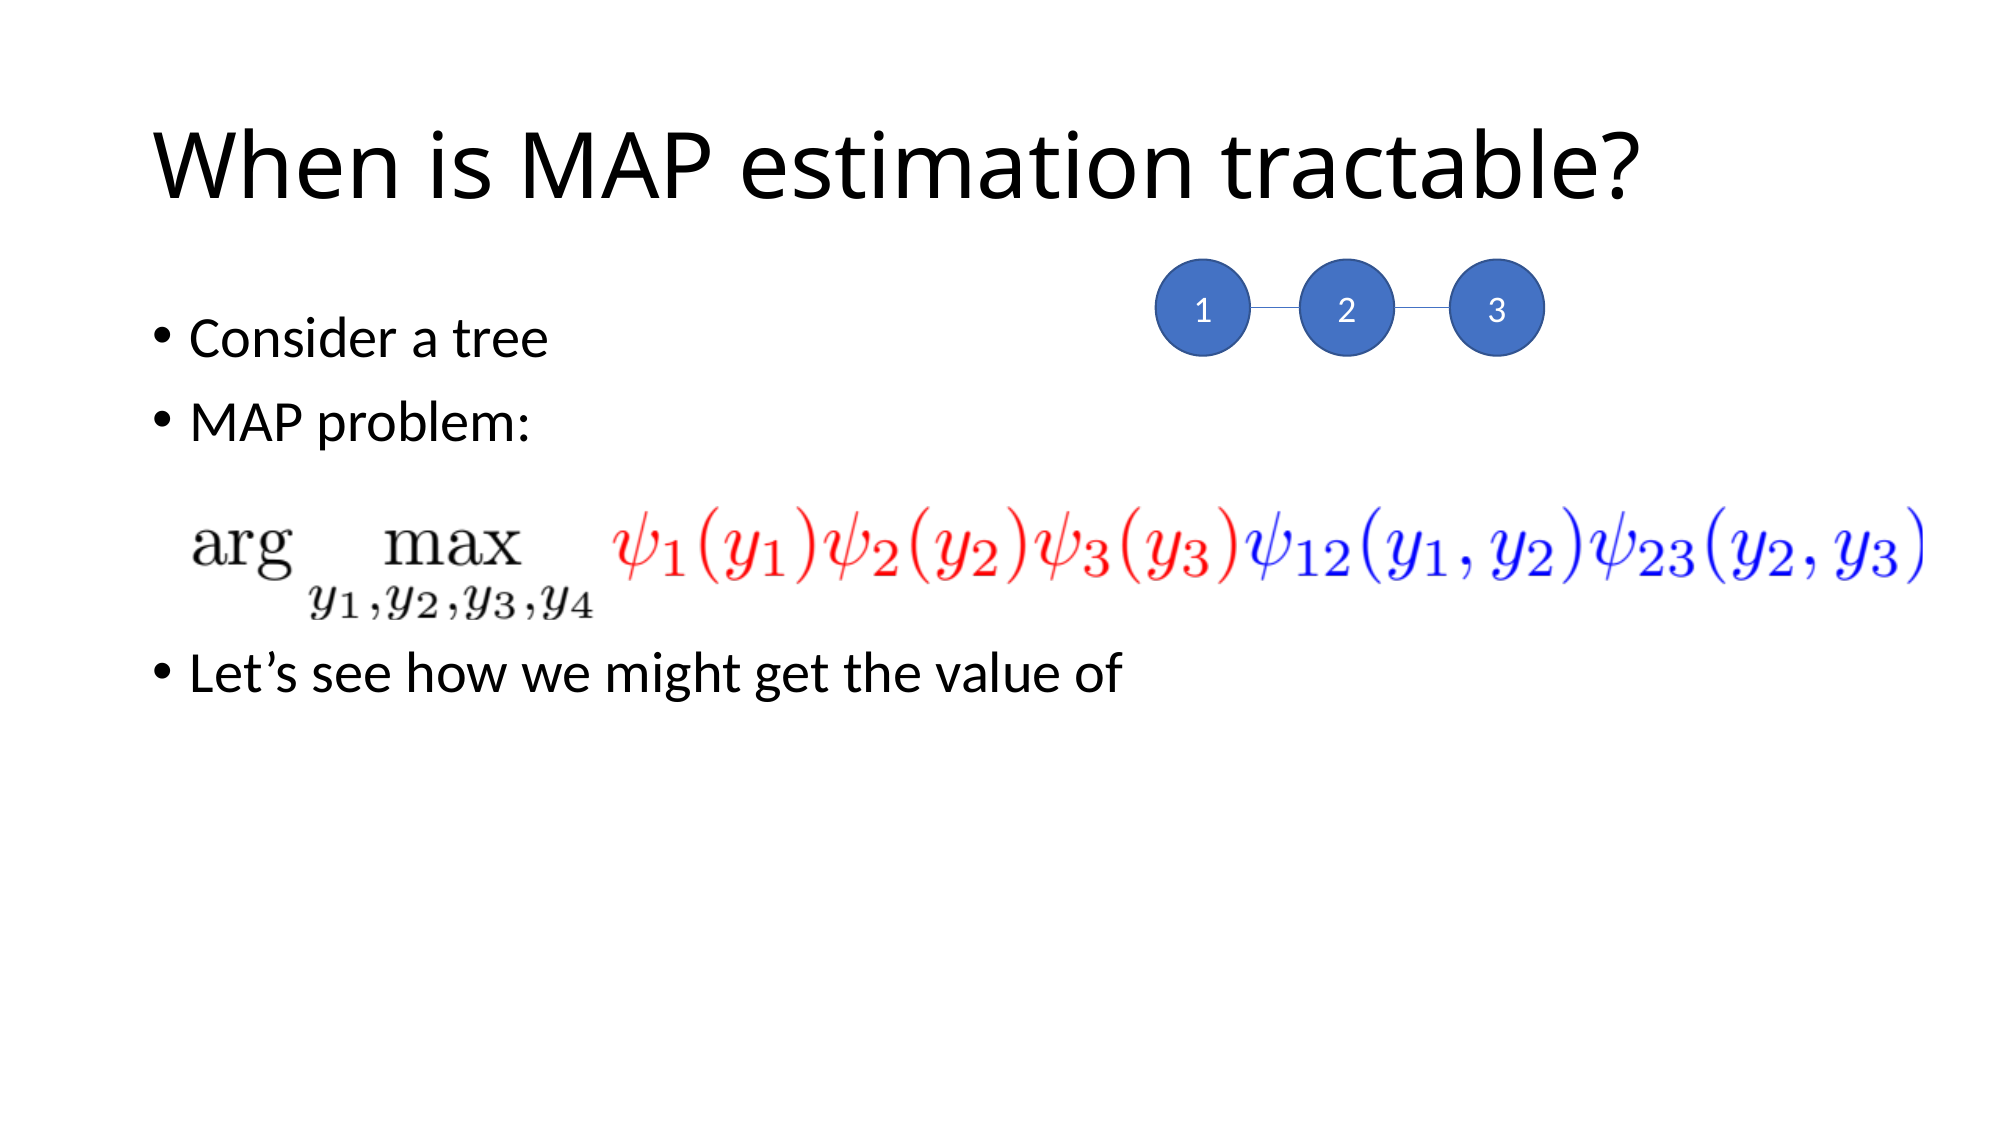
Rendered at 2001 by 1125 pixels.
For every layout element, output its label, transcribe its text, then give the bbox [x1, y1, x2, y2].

text_box 2 [1298, 258, 1396, 357]
text_box 3 [1448, 258, 1546, 357]
title When is MAP estimation tractable? [137, 59, 1863, 278]
text_box 1 [1154, 258, 1251, 357]
picture [191, 505, 1923, 620]
